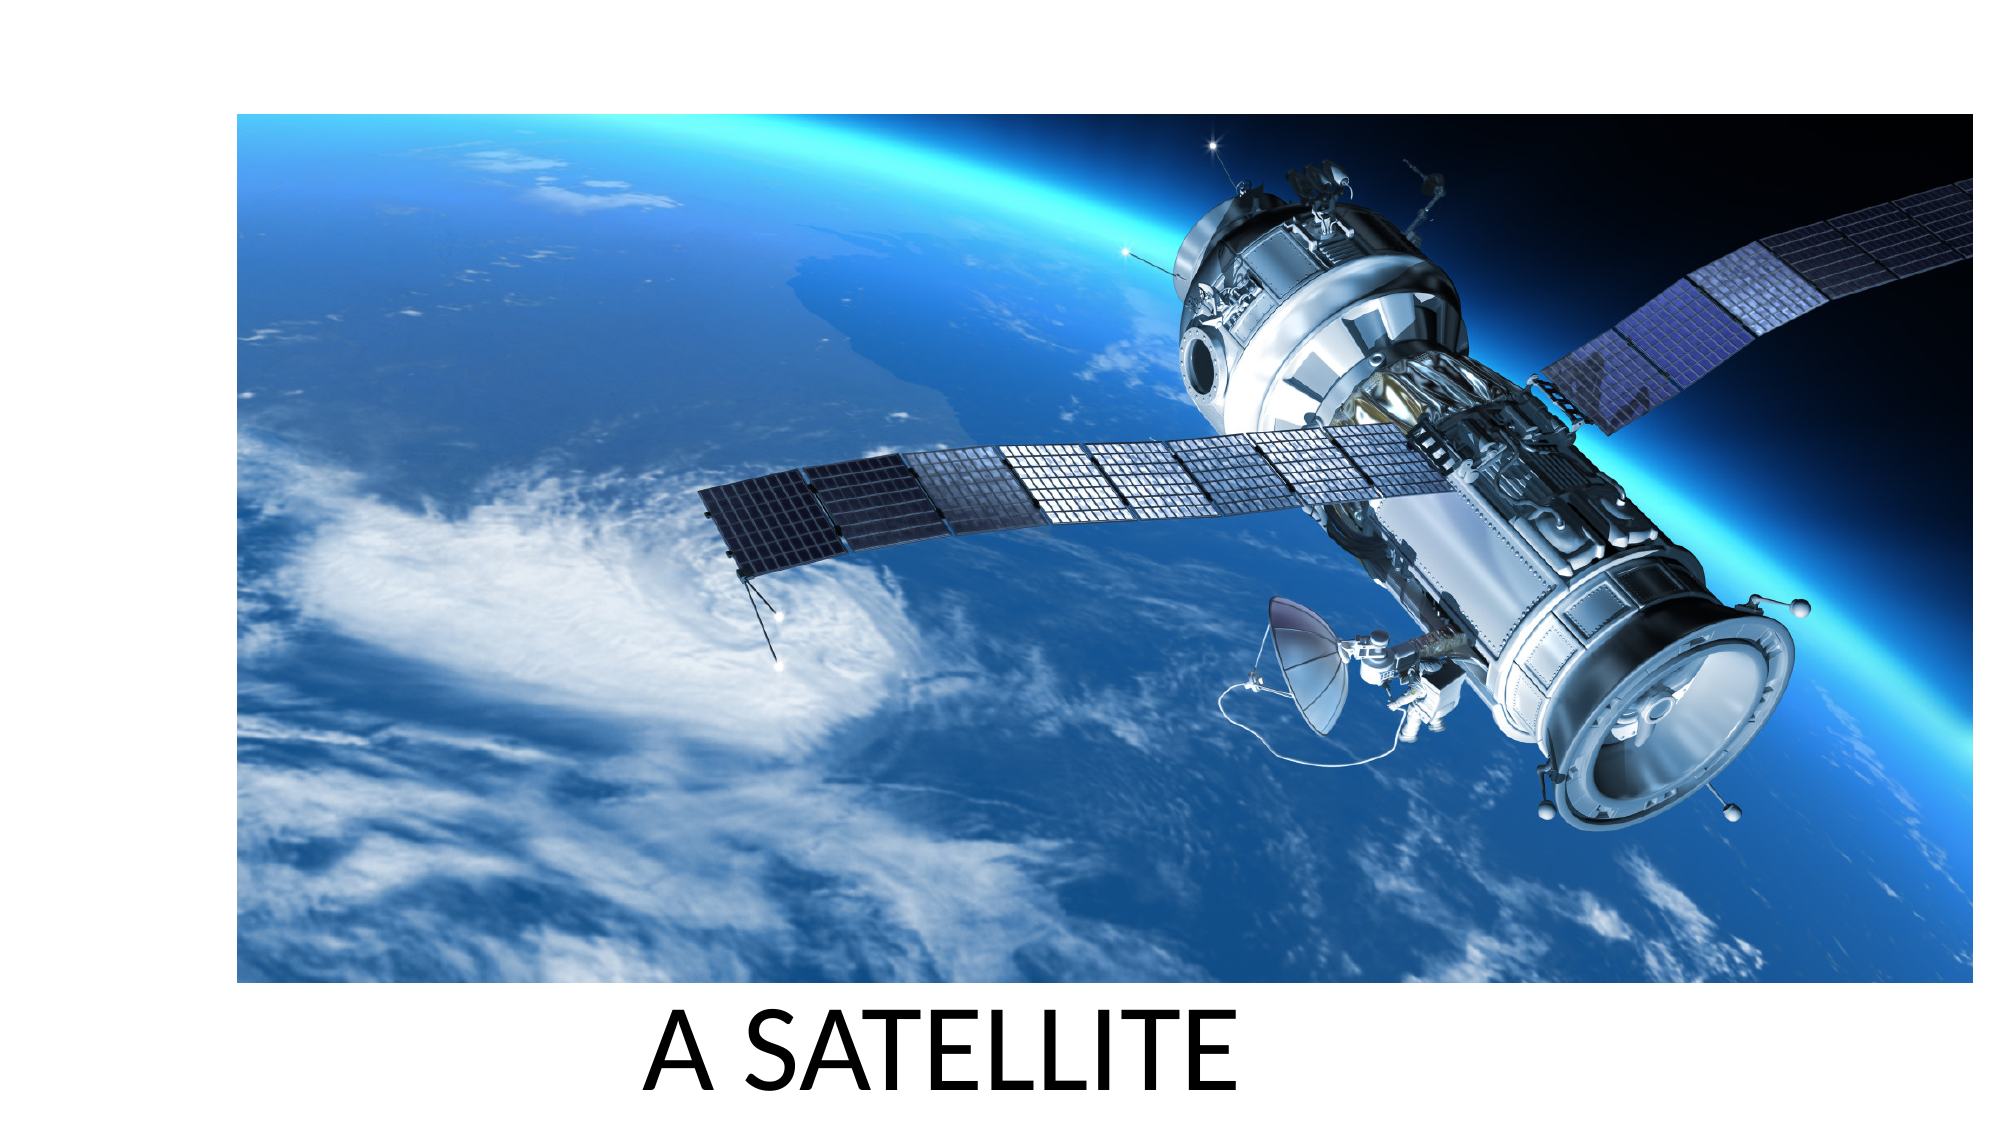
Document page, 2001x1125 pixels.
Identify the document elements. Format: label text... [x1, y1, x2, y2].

picture [237, 114, 1973, 983]
text_box A SATELLITE [627, 983, 1481, 1124]
